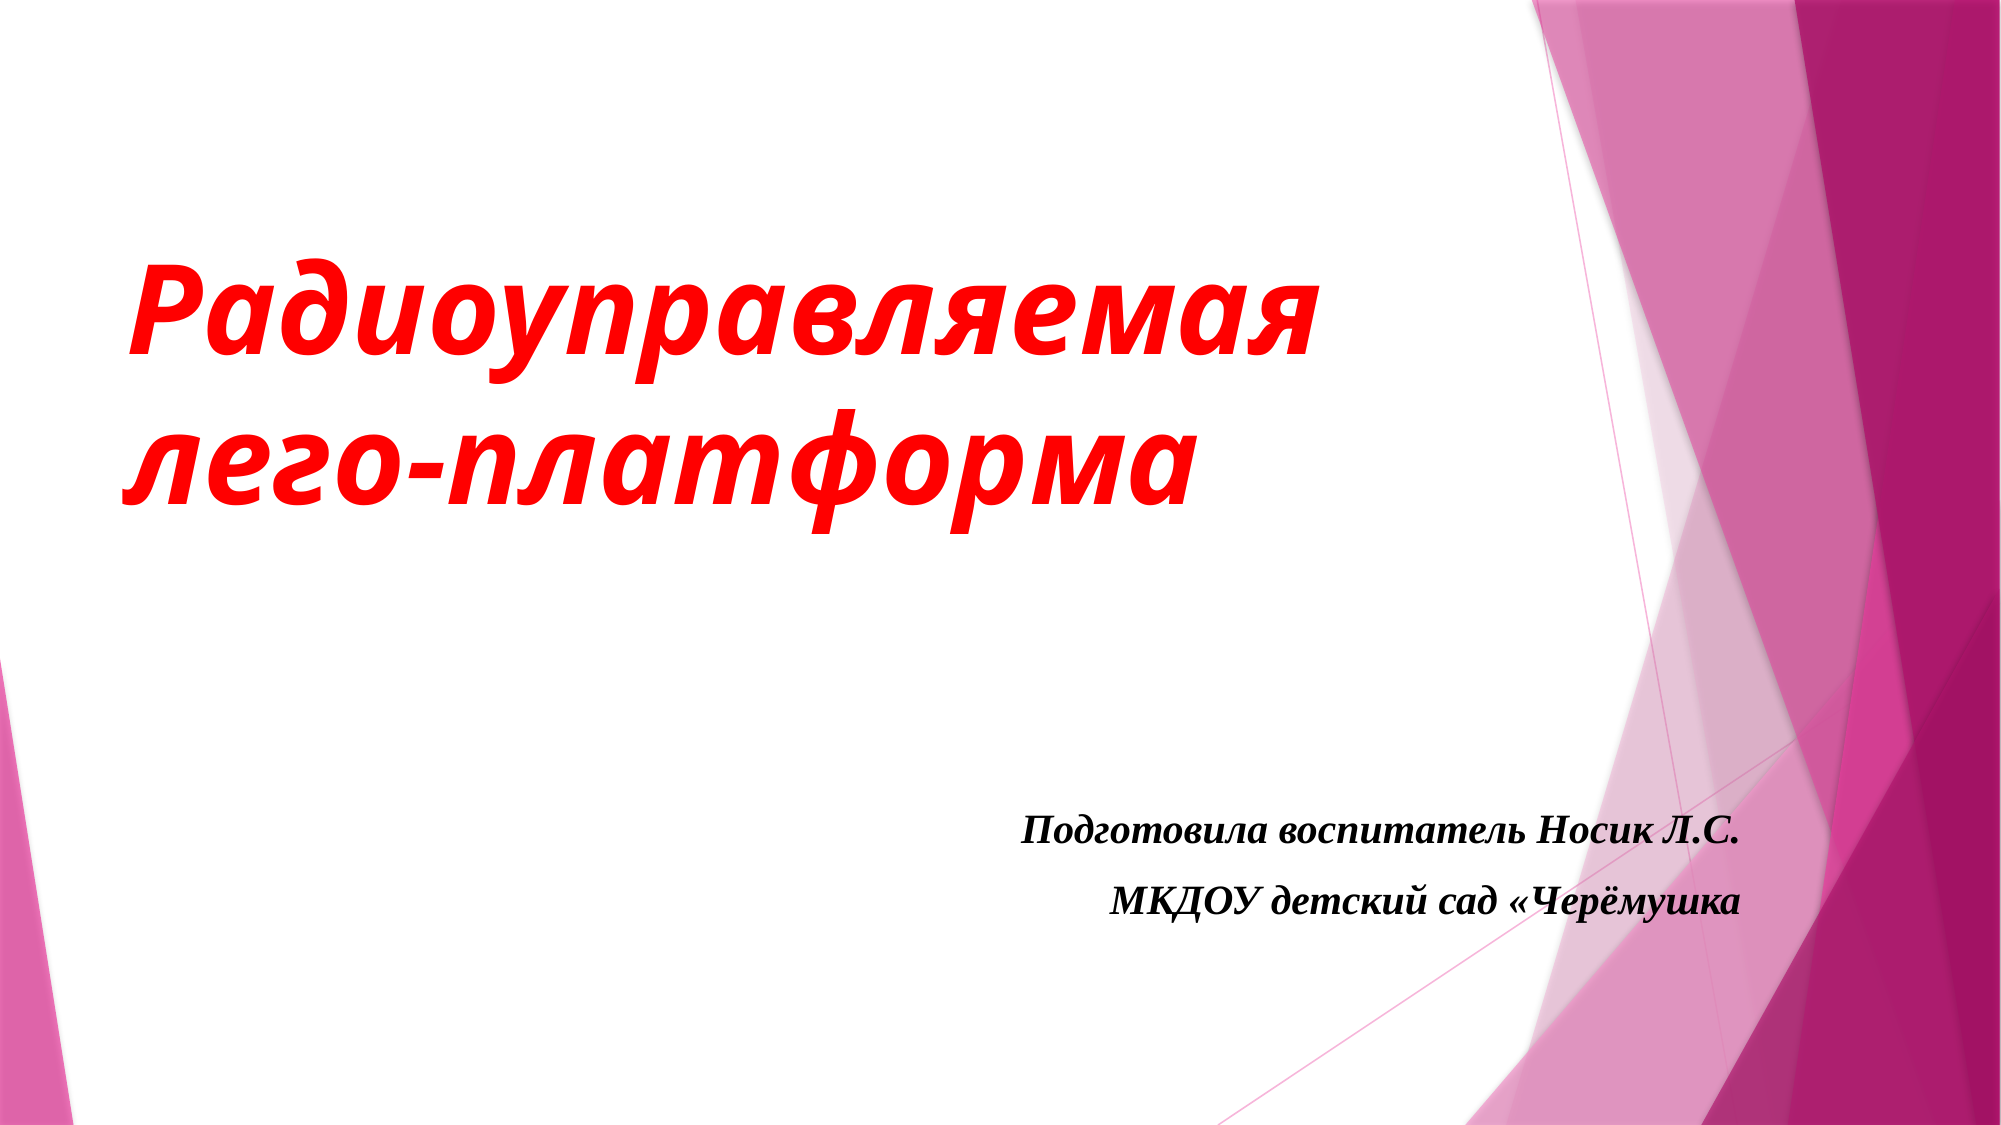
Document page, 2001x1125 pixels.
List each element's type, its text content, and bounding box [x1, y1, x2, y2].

list Подготовила воспитатель Носик Л.С. МКДОУ детский сад «Черёмушка [111, 733, 1757, 992]
title Радиоуправляемая лего-платформа [111, 99, 1522, 659]
